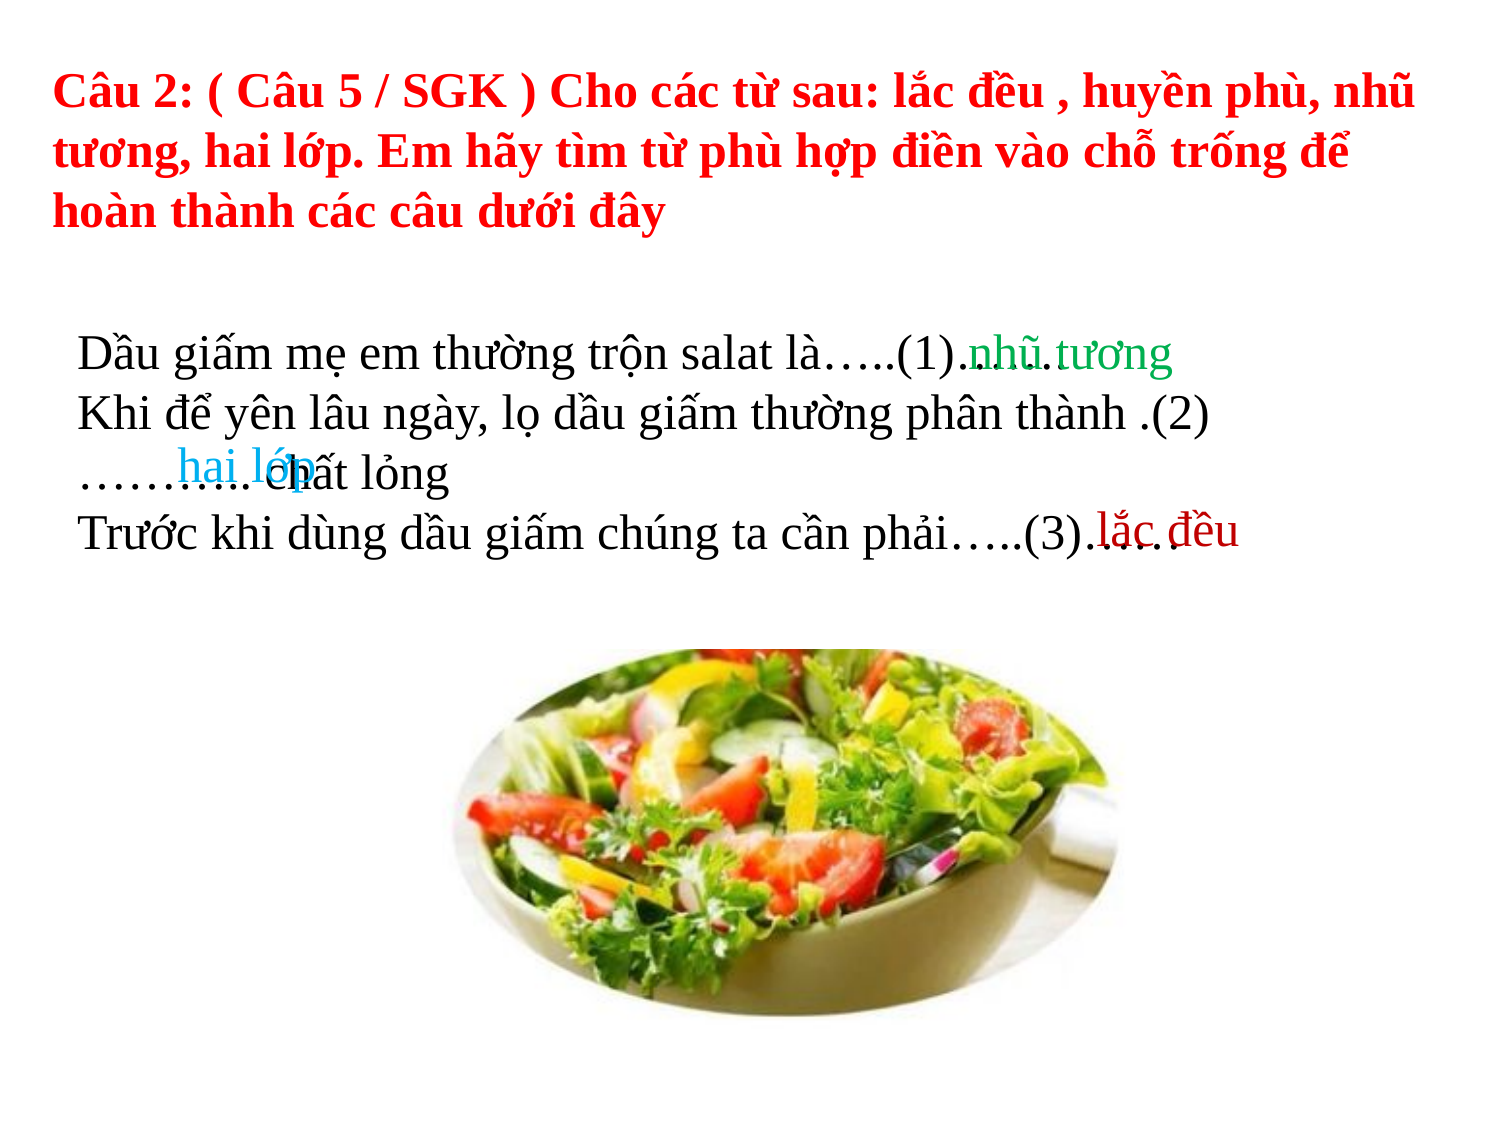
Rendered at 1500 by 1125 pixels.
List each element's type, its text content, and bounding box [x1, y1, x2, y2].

text_box nhũ tương [953, 312, 1238, 388]
text_box Dầu giấm mẹ em thường trộn salat là…..(1)……. Khi để yên lâu ngày, lọ dầu giấm thường phân thành .(2)……….. chất lỏng Trước khi dùng dầu giấm chúng ta cần phải…..(3)…… [62, 312, 1325, 568]
picture [412, 649, 1163, 1046]
text_box lắc đều [1081, 489, 1320, 565]
text_box hai lớp [162, 424, 350, 500]
text_box Câu 2: ( Câu 5 / SGK ) Cho các từ sau: lắc đều , huyền phù, nhũ tương, hai lớp. Em hãy tìm từ phù hợp điền vào chỗ trống để hoàn thành các câu dưới đây [37, 49, 1438, 245]
